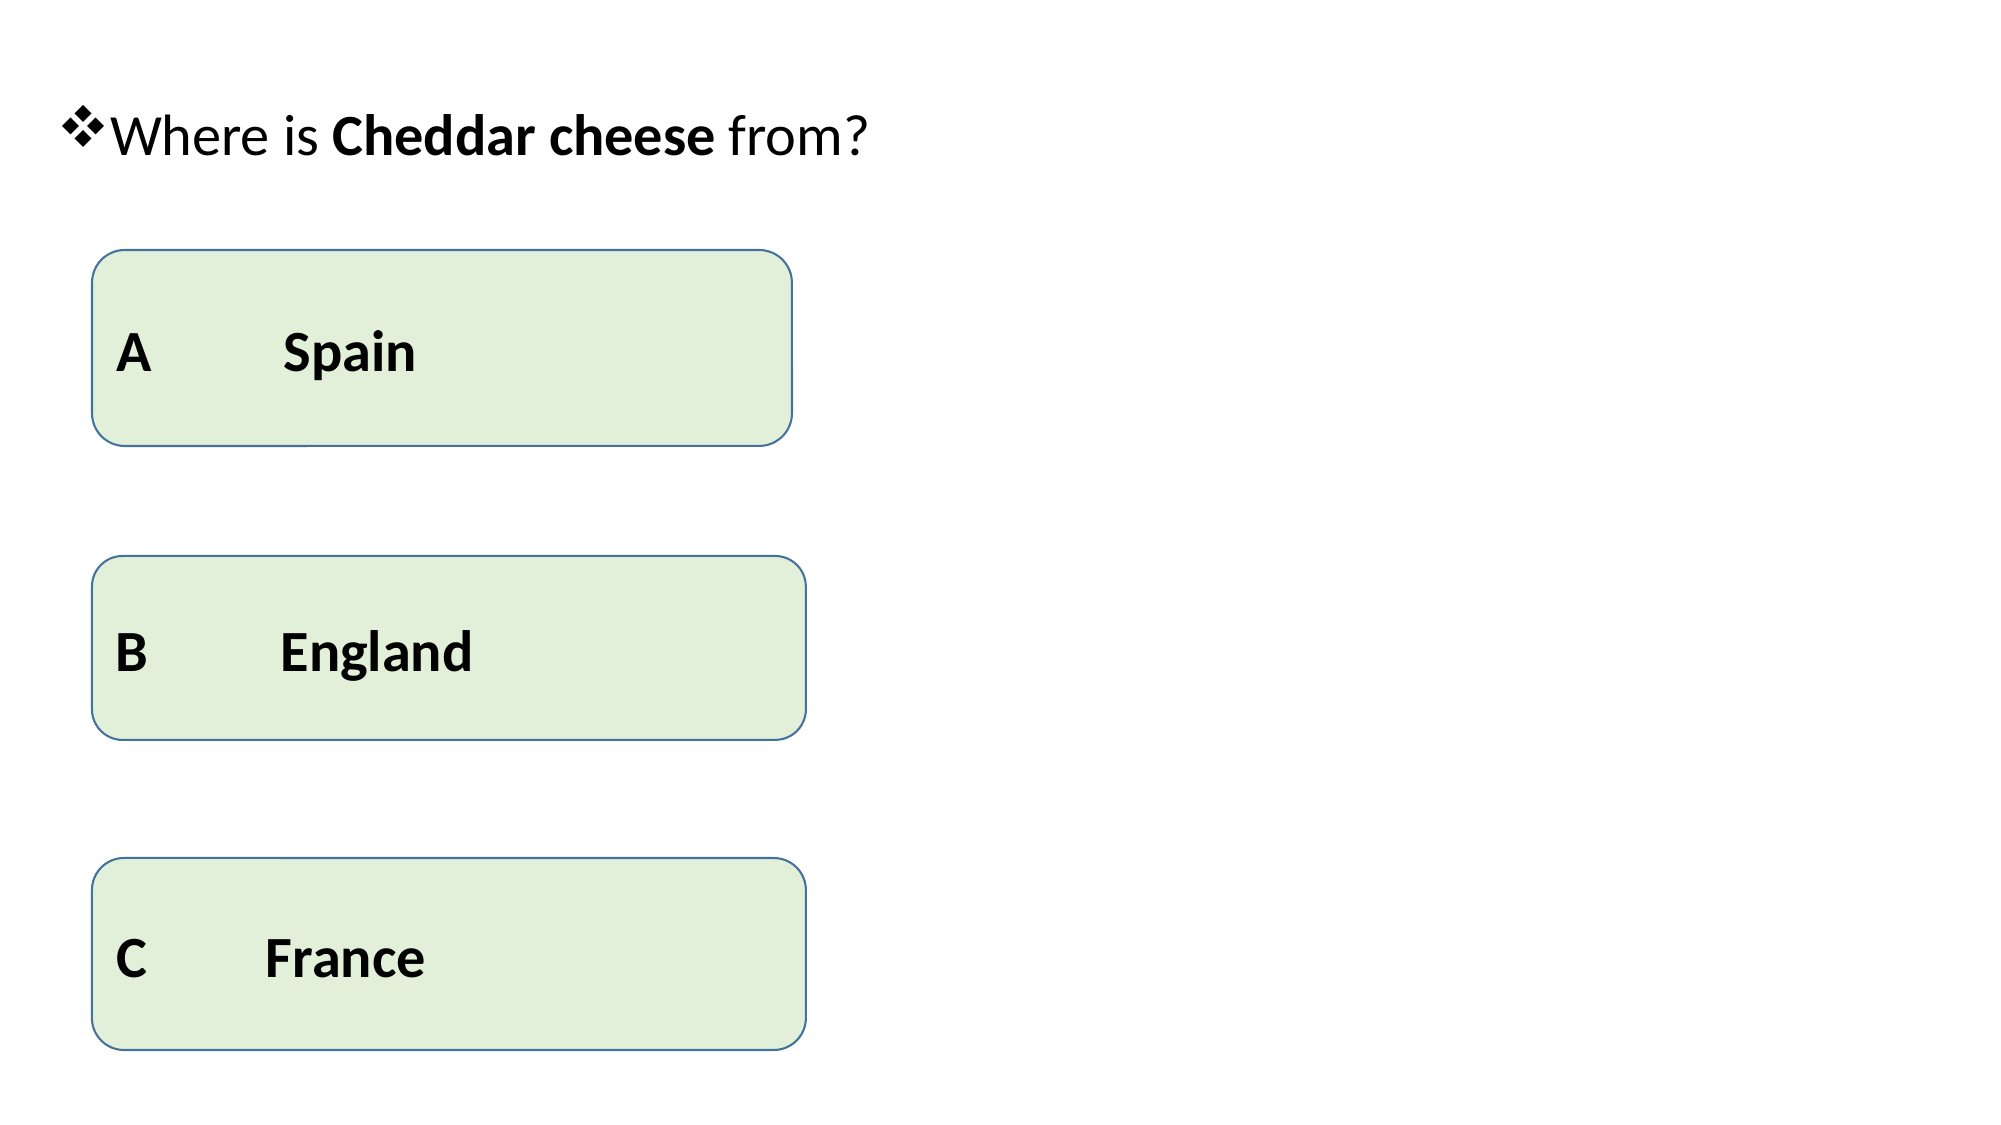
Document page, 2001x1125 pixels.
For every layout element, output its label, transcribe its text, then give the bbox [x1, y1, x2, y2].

text_box A Spain [90, 248, 794, 448]
list Where is Cheddar cheese from? [41, 97, 1960, 1084]
text_box B England [90, 554, 807, 741]
text_box C France [90, 856, 807, 1052]
